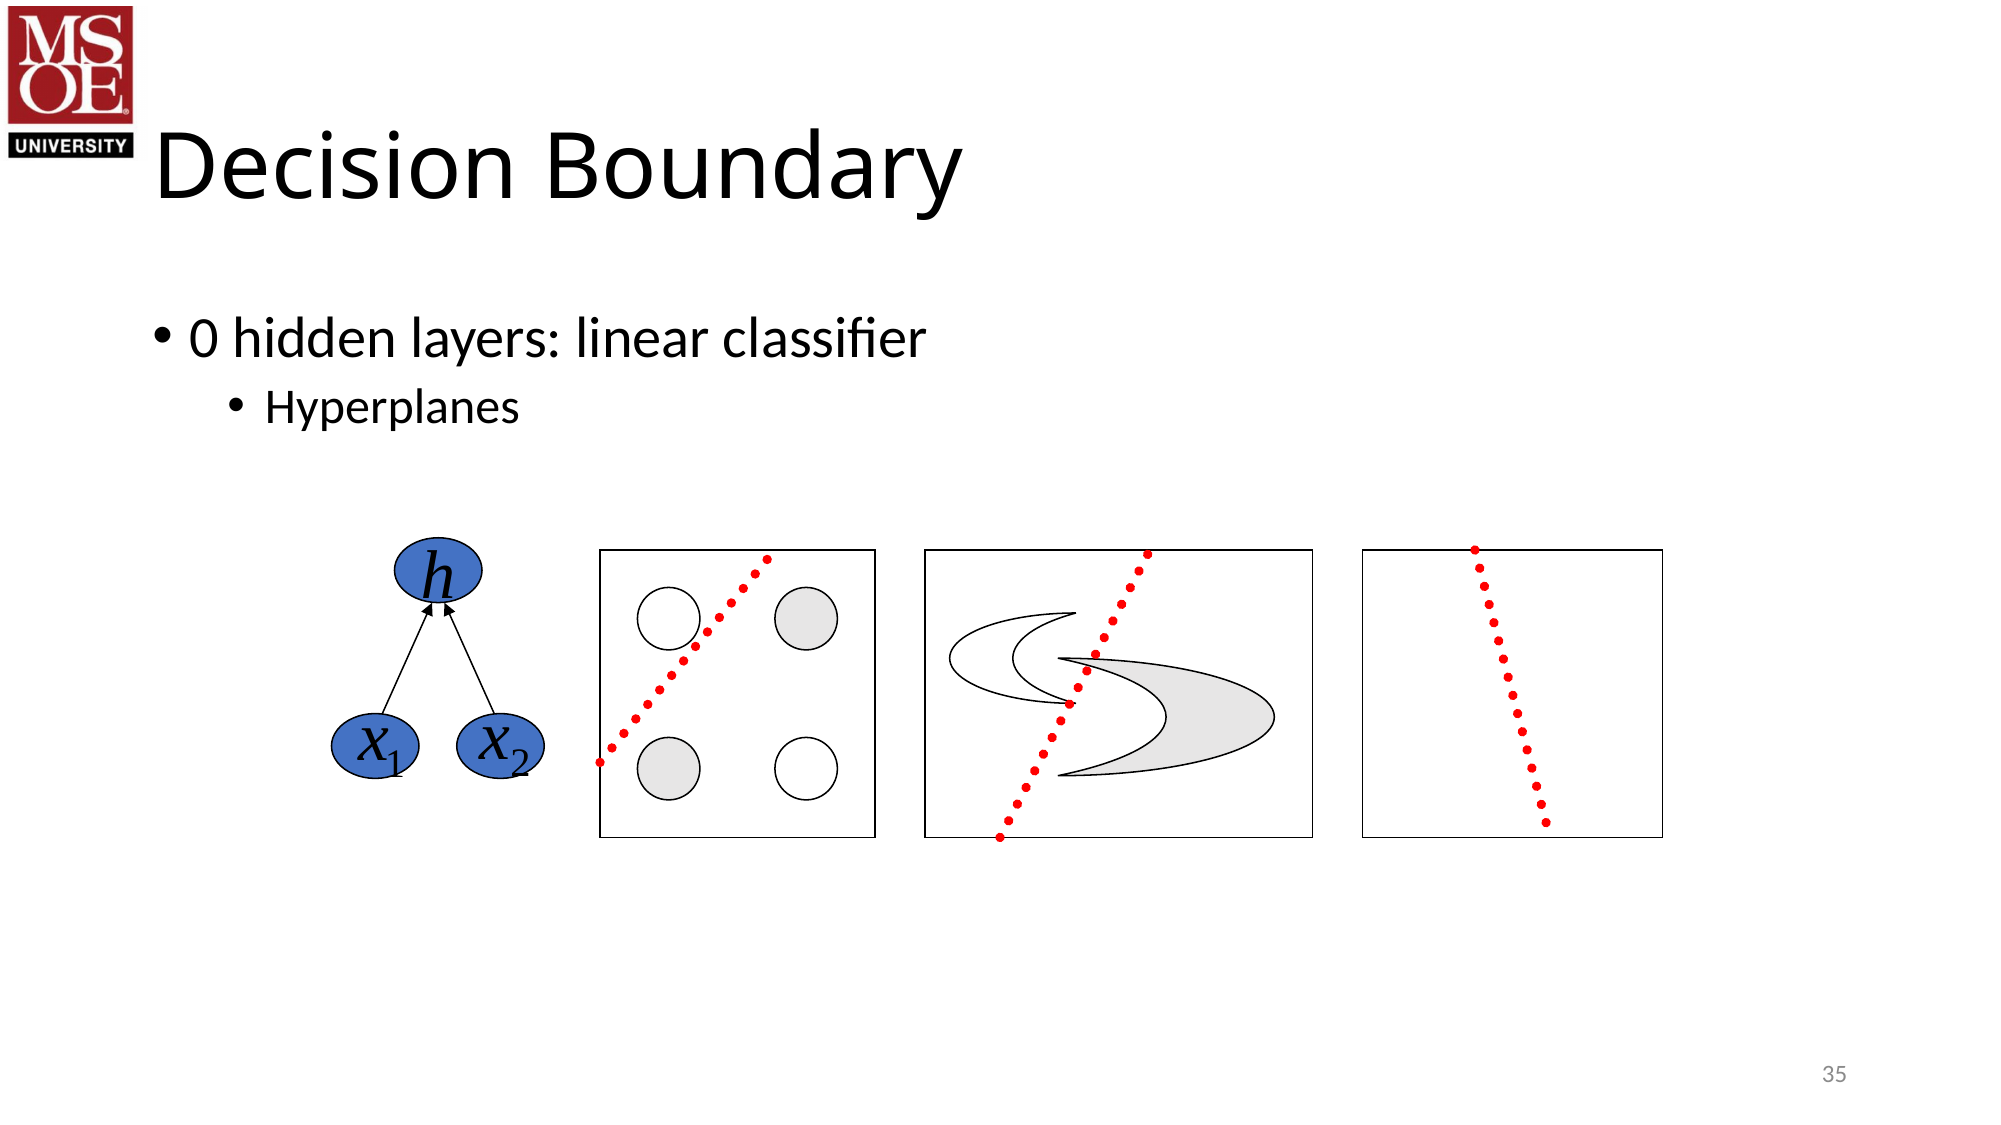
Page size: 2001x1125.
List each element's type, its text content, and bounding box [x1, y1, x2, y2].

text_box [541, 733, 545, 759]
text_box [331, 723, 344, 769]
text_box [344, 691, 414, 790]
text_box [465, 690, 541, 789]
text_box [394, 545, 410, 595]
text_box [599, 549, 1663, 838]
picture [0, 6, 148, 161]
text_box [414, 731, 419, 761]
slide_number 35 [1412, 1042, 1863, 1103]
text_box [410, 535, 469, 616]
text_box [456, 727, 465, 765]
title Decision Boundary [137, 59, 1863, 278]
list 0 hidden layers: linear classifier Hyperplanes [137, 299, 1863, 1014]
text_box [469, 547, 483, 594]
